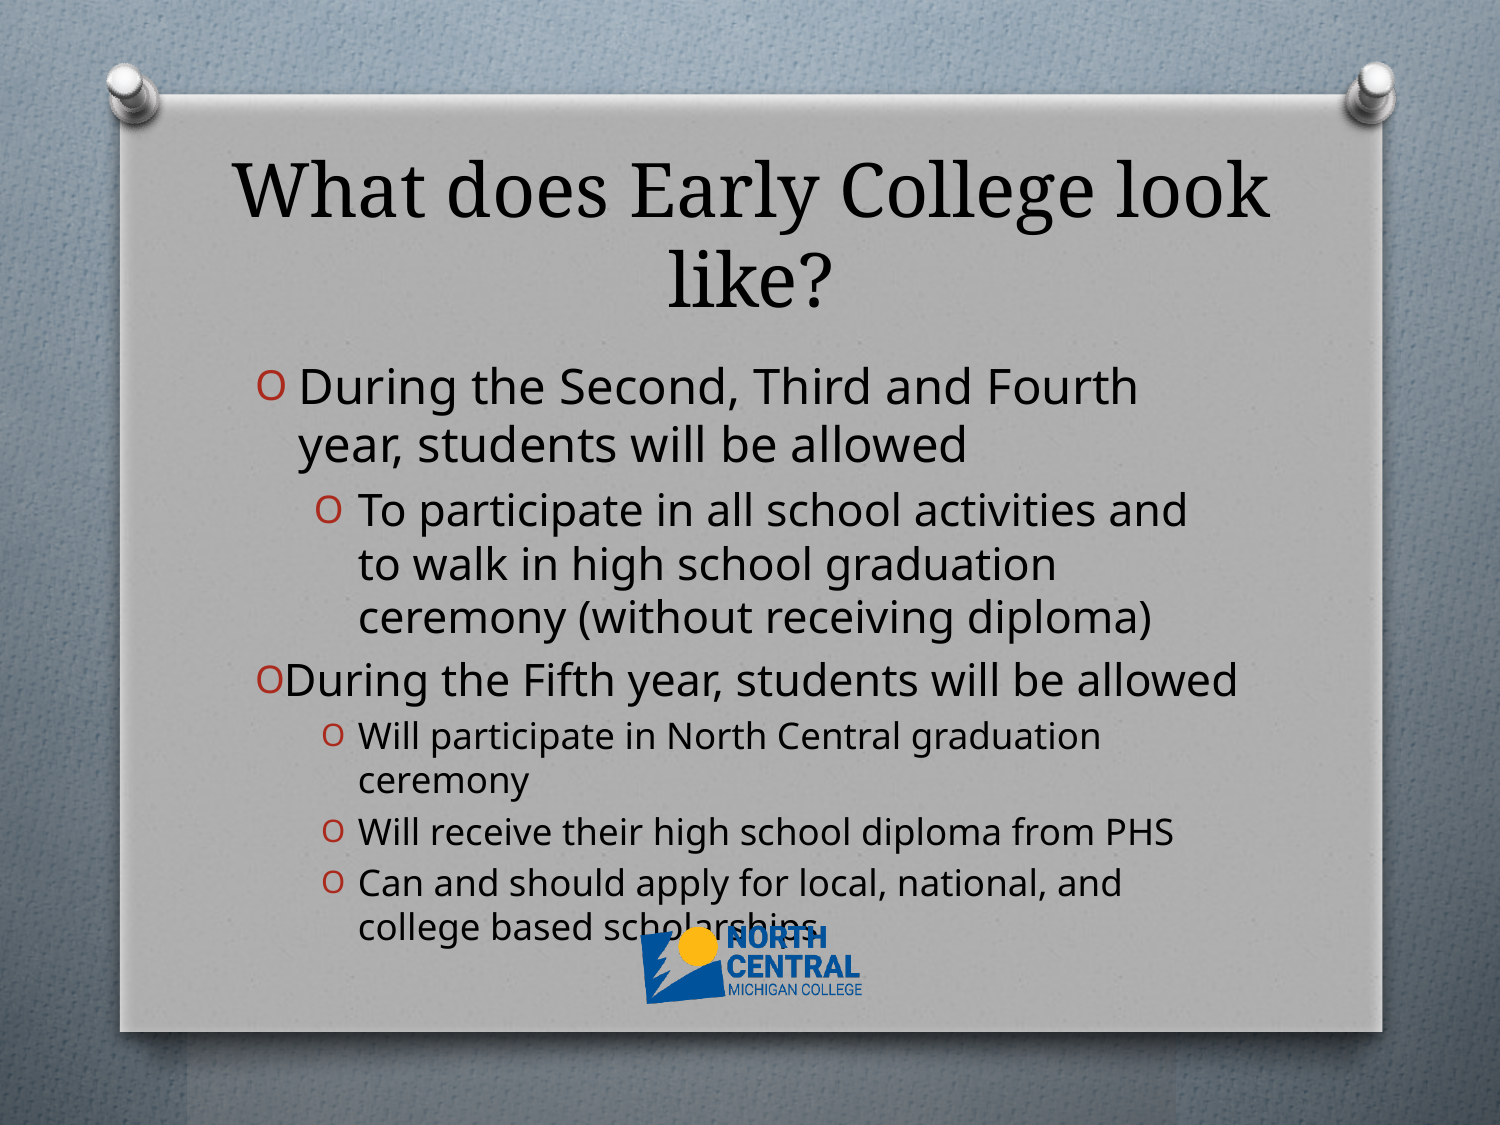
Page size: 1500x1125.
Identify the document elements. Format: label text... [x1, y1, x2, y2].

list During the Second, Third and Fourth year, students will be allowed To participate in all school activities and to walk in high school graduation ceremony (without receiving diploma) During the Fifth year, students will be allowed Will participate in North Central graduation ceremony Will receive their high school diploma from PHS Can and should apply for local, national, and college based scholarships [240, 347, 1257, 963]
picture [75, 29, 198, 153]
picture [640, 921, 862, 1004]
picture [1317, 35, 1439, 156]
title What does Early College look like? [179, 134, 1323, 332]
